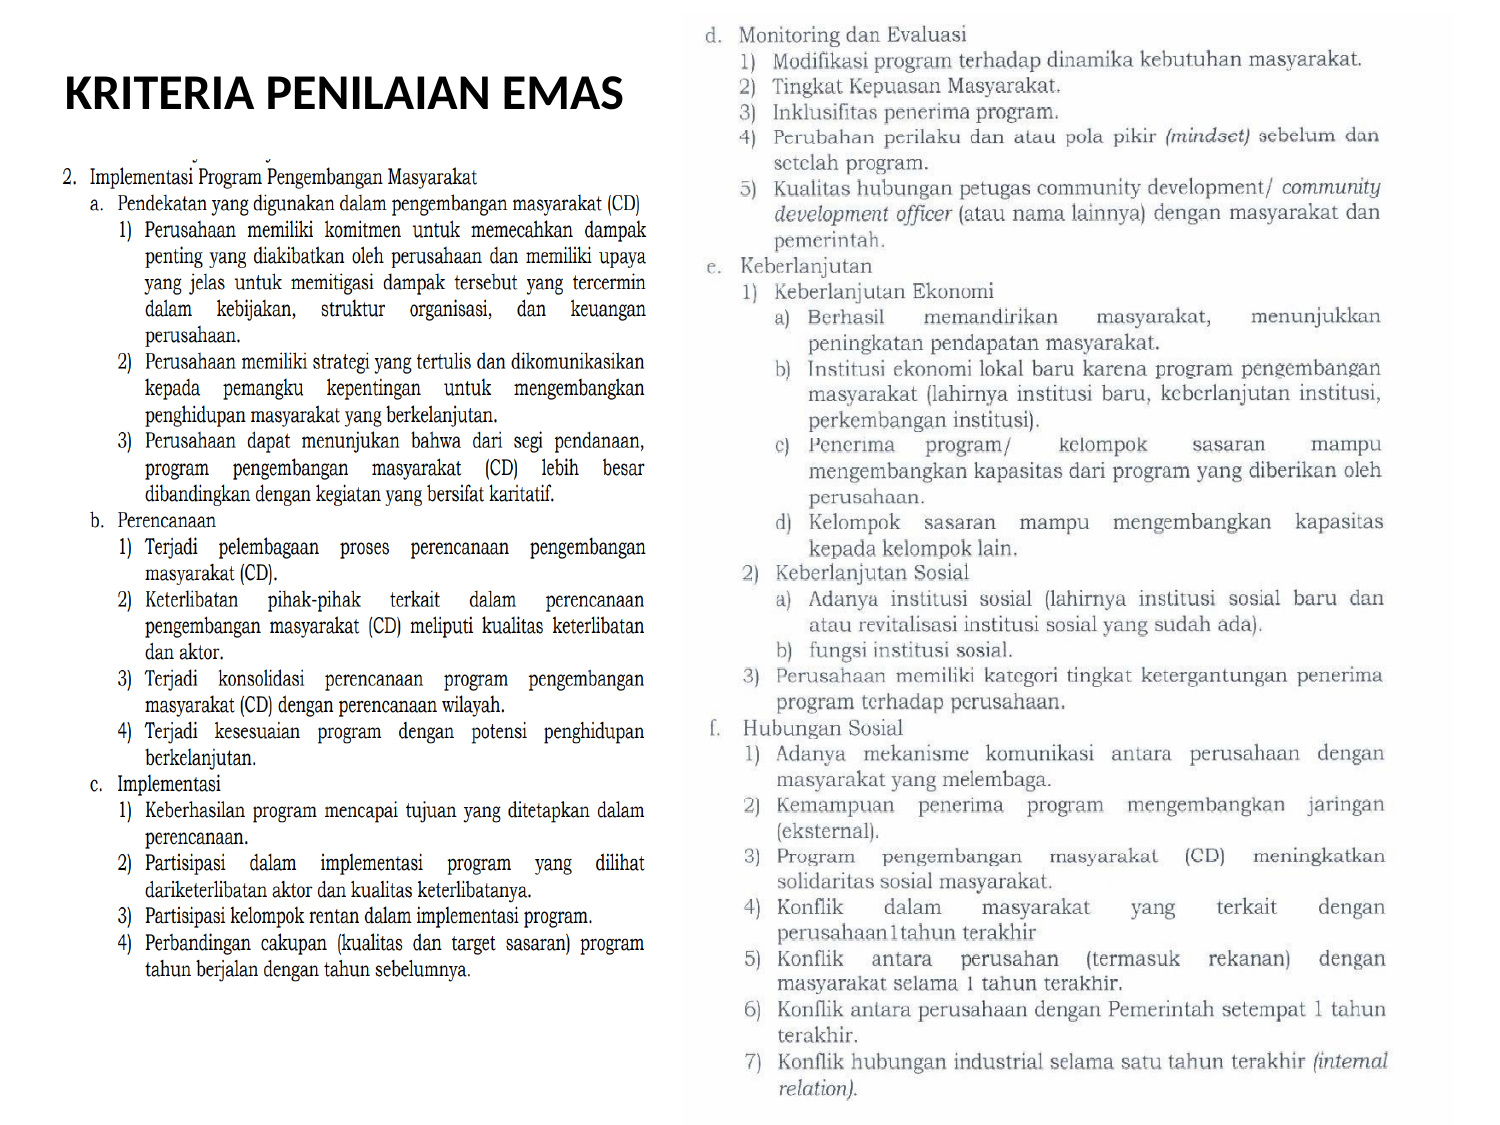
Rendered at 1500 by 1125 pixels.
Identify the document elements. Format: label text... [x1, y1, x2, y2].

title KRITERIA PENILAIAN EMAS [32, 44, 657, 135]
picture [680, 13, 1455, 1125]
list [32, 158, 675, 996]
